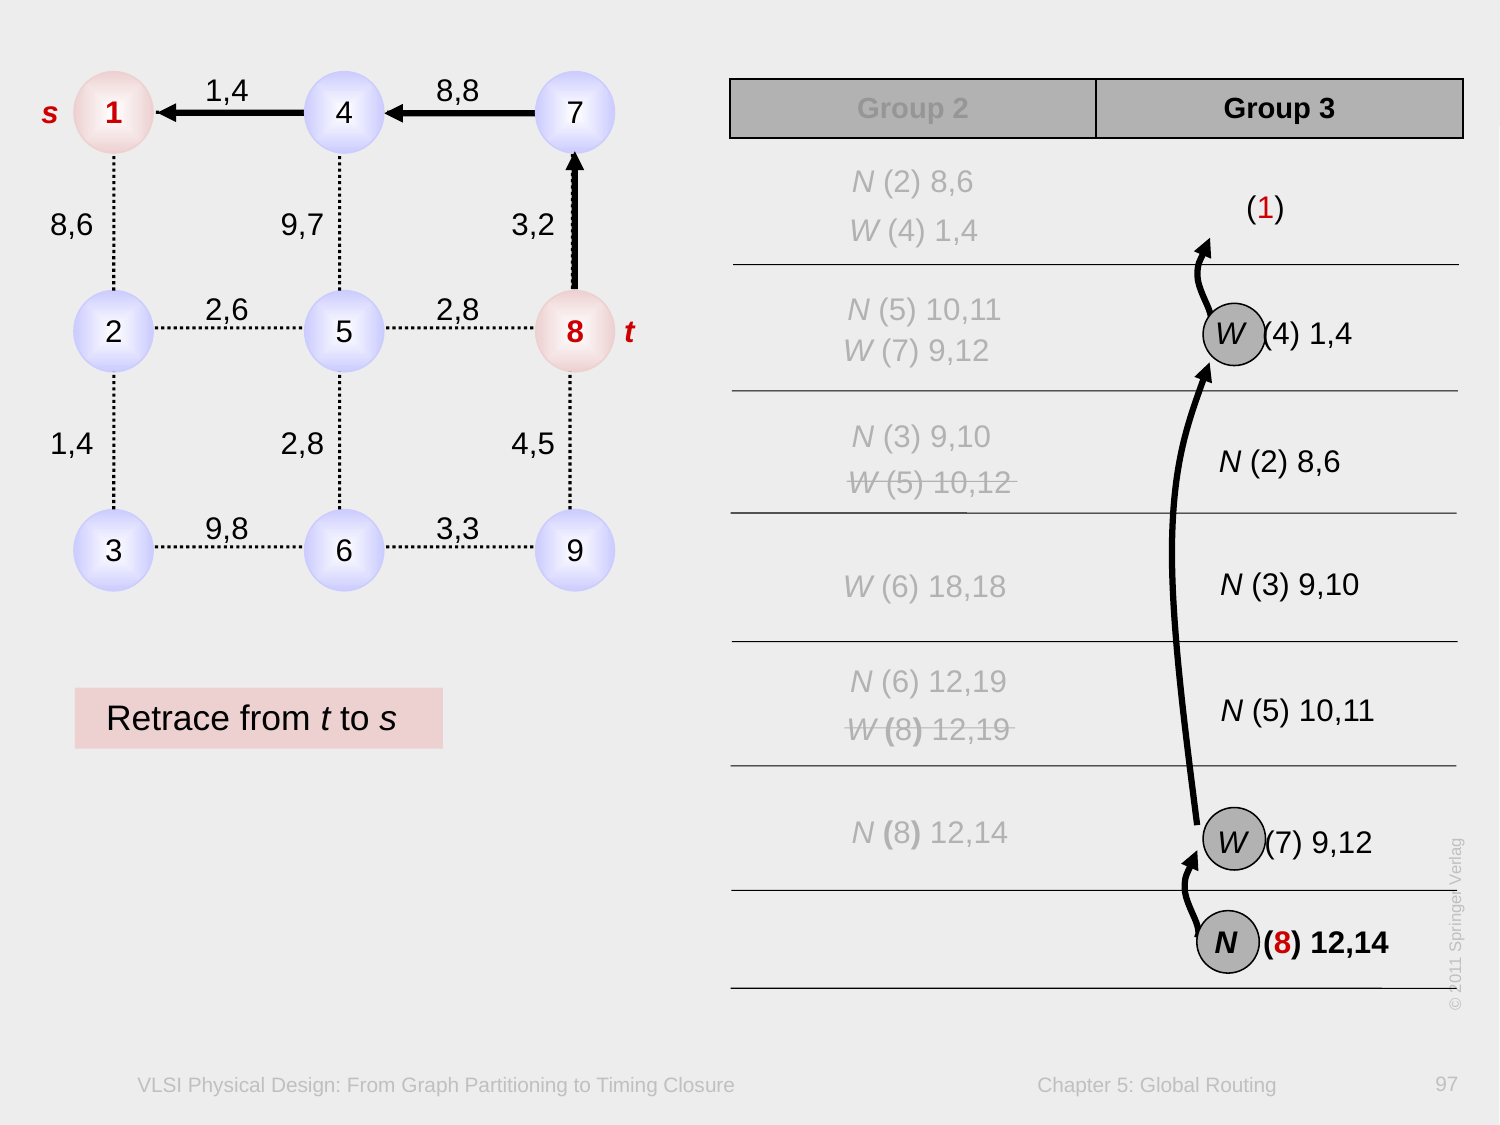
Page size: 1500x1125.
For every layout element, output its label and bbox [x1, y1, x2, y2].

text_box [34, 415, 121, 478]
text_box [180, 500, 278, 554]
text_box [74, 687, 443, 749]
text_box [301, 504, 398, 591]
text_box [0, 0, 1500, 373]
text_box [71, 289, 160, 373]
text_box [180, 281, 278, 335]
text_box [34, 193, 121, 253]
slide_number [1297, 1061, 1475, 1109]
text_box [730, 153, 1459, 826]
table_header [1097, 80, 1462, 137]
text_box [731, 810, 1458, 974]
text_box [71, 504, 160, 591]
text_box [1201, 807, 1389, 871]
table_header [731, 80, 1095, 137]
text_box [529, 504, 620, 591]
text_box [264, 193, 352, 253]
text_box [418, 500, 509, 554]
text_box [495, 415, 583, 478]
text_box [264, 415, 352, 478]
text_box [1204, 682, 1392, 736]
text_box [301, 289, 398, 373]
text_box [418, 281, 509, 335]
text_box [826, 558, 1023, 612]
